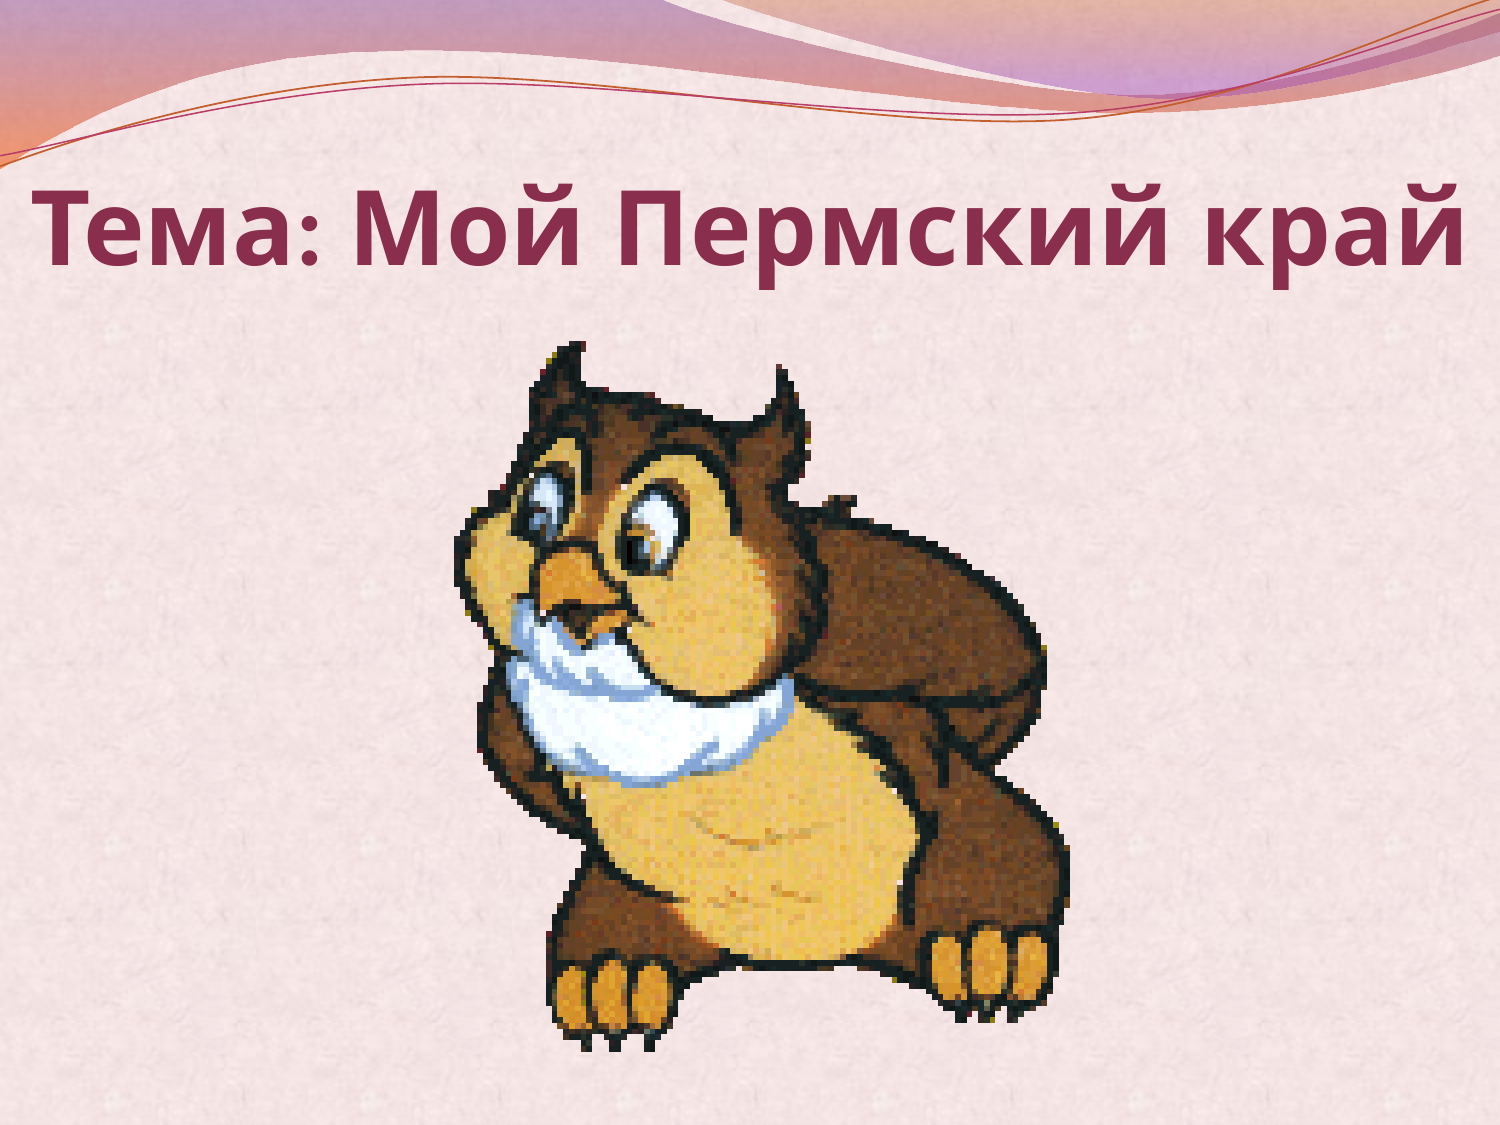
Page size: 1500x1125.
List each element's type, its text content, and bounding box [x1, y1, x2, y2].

title Тема: Мой Пермский край [0, 115, 1500, 325]
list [437, 324, 1088, 1076]
